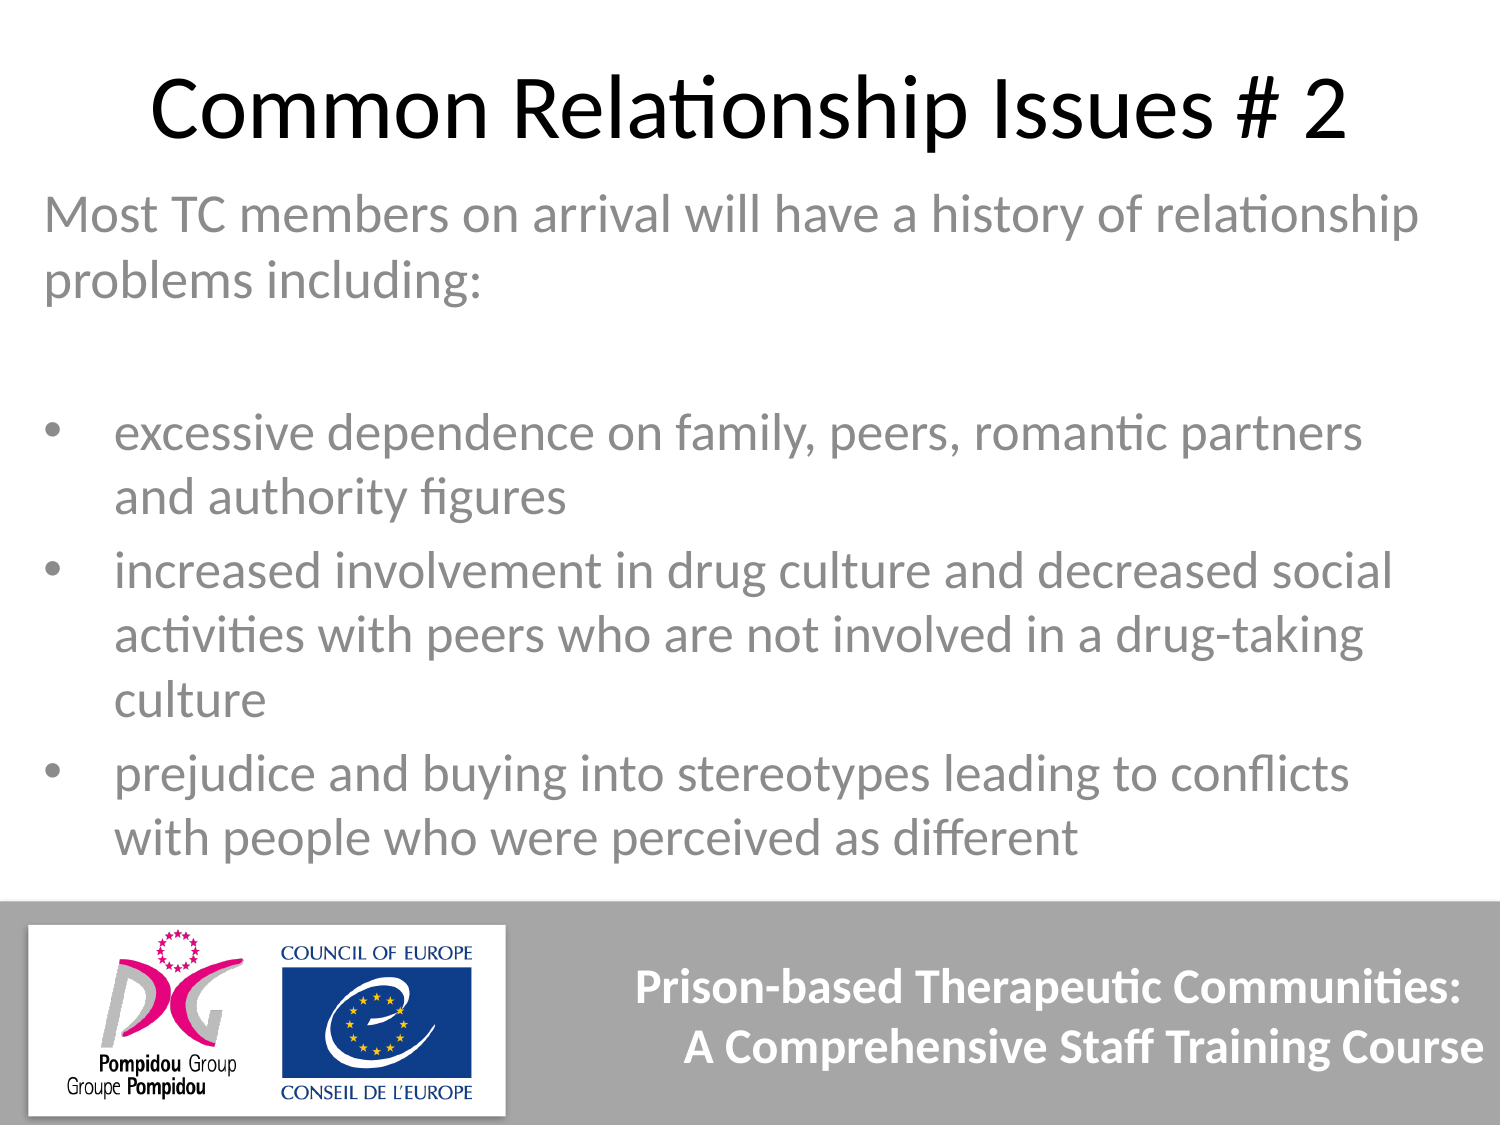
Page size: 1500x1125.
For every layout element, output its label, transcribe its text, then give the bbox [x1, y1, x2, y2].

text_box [0, 901, 1500, 1125]
title Common Relationship Issues # 2 [60, 33, 1440, 169]
subtitle Most TC members on arrival will have a history of relationship problems including: excessive dependence on family, peers, romantic partners and authority figures increased involvement in drug culture and decreased social activities with peers who are not involved in a drug-taking culture prejudice and buying into stereotypes leading to conflicts with people who were perceived as different [28, 169, 1461, 877]
